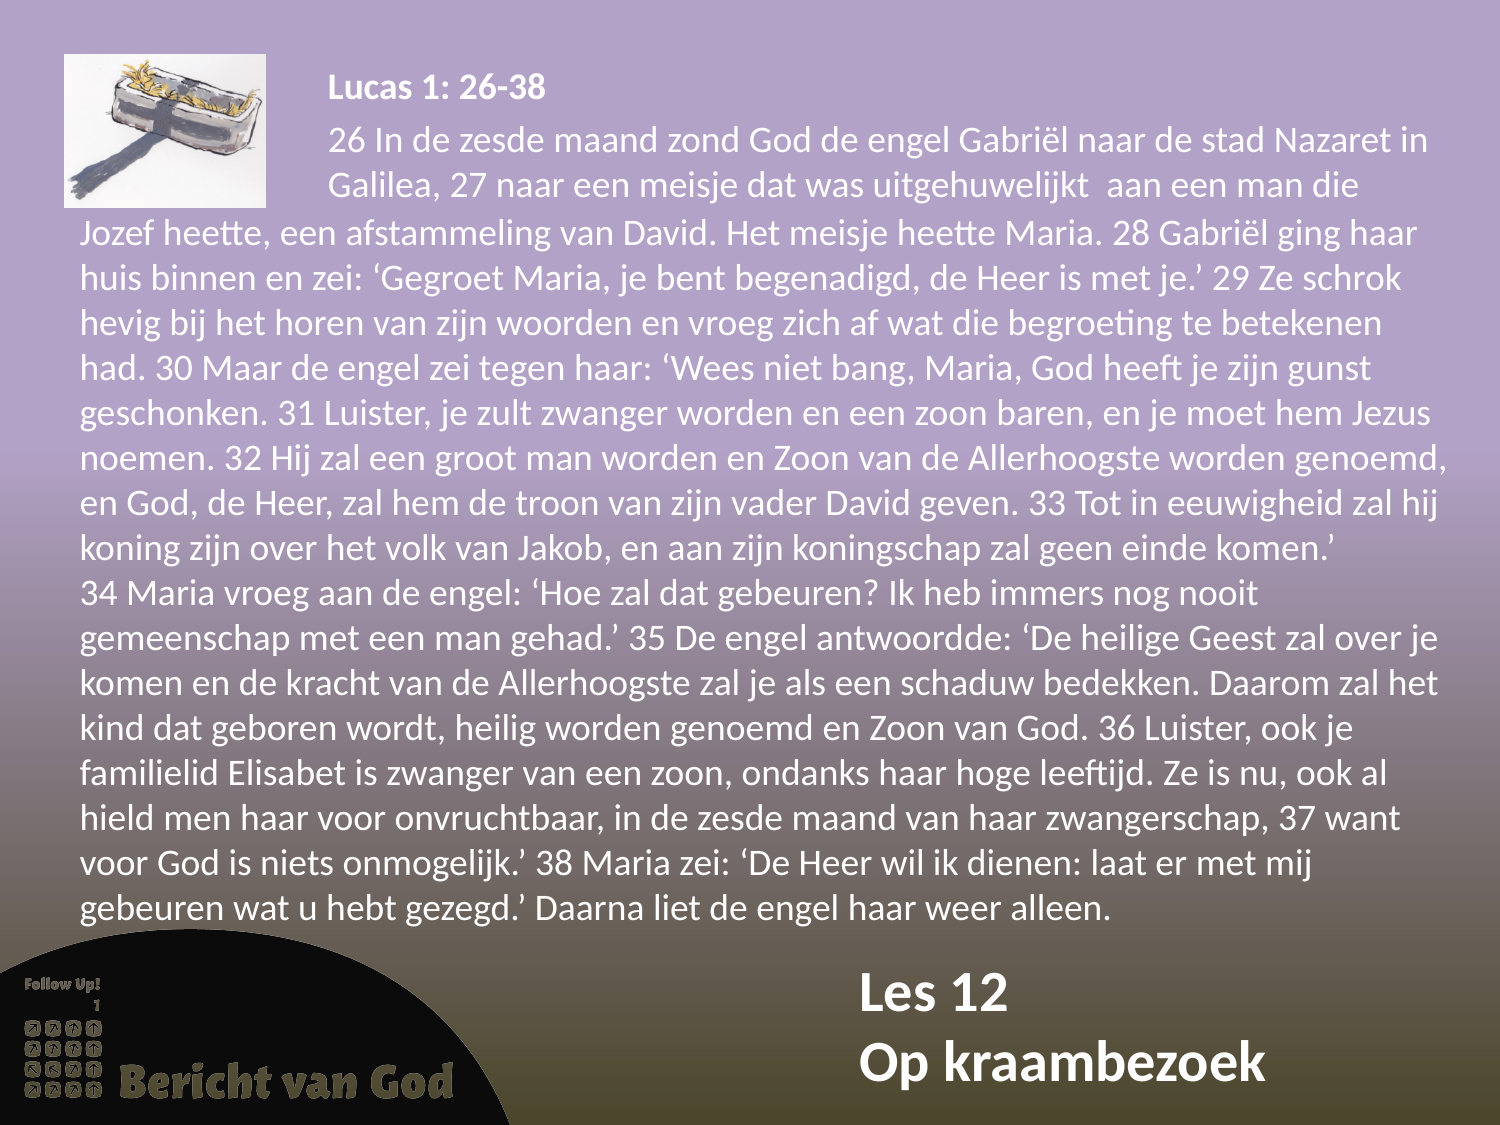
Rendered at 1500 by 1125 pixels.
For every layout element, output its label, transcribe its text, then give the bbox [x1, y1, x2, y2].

picture [64, 54, 266, 209]
picture [0, 926, 514, 1125]
text_box Les 12 Op kraambezoek [844, 964, 1403, 1083]
text_box Jozef heette, een afstammeling van David. Het meisje heette Maria. 28 Gabriël ging haar huis binnen en zei: ‘Gegroet Maria, je bent begenadigd, de Heer is met je.’ 29 Ze schrok hevig bij het horen van zijn woorden en vroeg zich af wat die begroeting te betekenen had. 30 Maar de engel zei tegen haar: ‘Wees niet bang, Maria, God heeft je zijn gunst geschonken. 31 Luister, je zult zwanger worden en een zoon baren, en je moet hem Jezus noemen. 32 Hij zal een groot man worden en Zoon van de Allerhoogste worden genoemd, en God, de Heer, zal hem de troon van zijn vader David geven. 33 Tot in eeuwigheid zal hij koning zijn over het volk van Jakob, en aan zijn koningschap zal geen einde komen.’ 34 Maria vroeg aan de engel: ‘Hoe zal dat gebeuren? Ik heb immers nog nooit gemeenschap met een man gehad.’ 35 De engel antwoordde: ‘De heilige Geest zal over je komen en de kracht van de Allerhoogste zal je als een schaduw bedekken. Daarom zal het kind dat geboren wordt, heilig worden genoemd en Zoon van God. 36 Luister, ook je familielid Elisabet is zwanger van een zoon, ondanks haar hoge leeftijd. Ze is nu, ook al hield men haar voor onvruchtbaar, in de zesde maand van haar zwangerschap, 37 want voor God is niets onmogelijk.’ 38 Maria zei: ‘De Heer wil ik dienen: laat er met mij gebeuren wat u hebt gezegd.’ Daarna liet de engel haar weer alleen. [64, 201, 1471, 936]
subtitle Lucas 1: 26-38 26 In de zesde maand zond God de engel Gabriël naar de stad Nazaret in Galilea, 27 naar een meisje dat was uitgehuwelijkt aan een man die [312, 54, 1459, 201]
